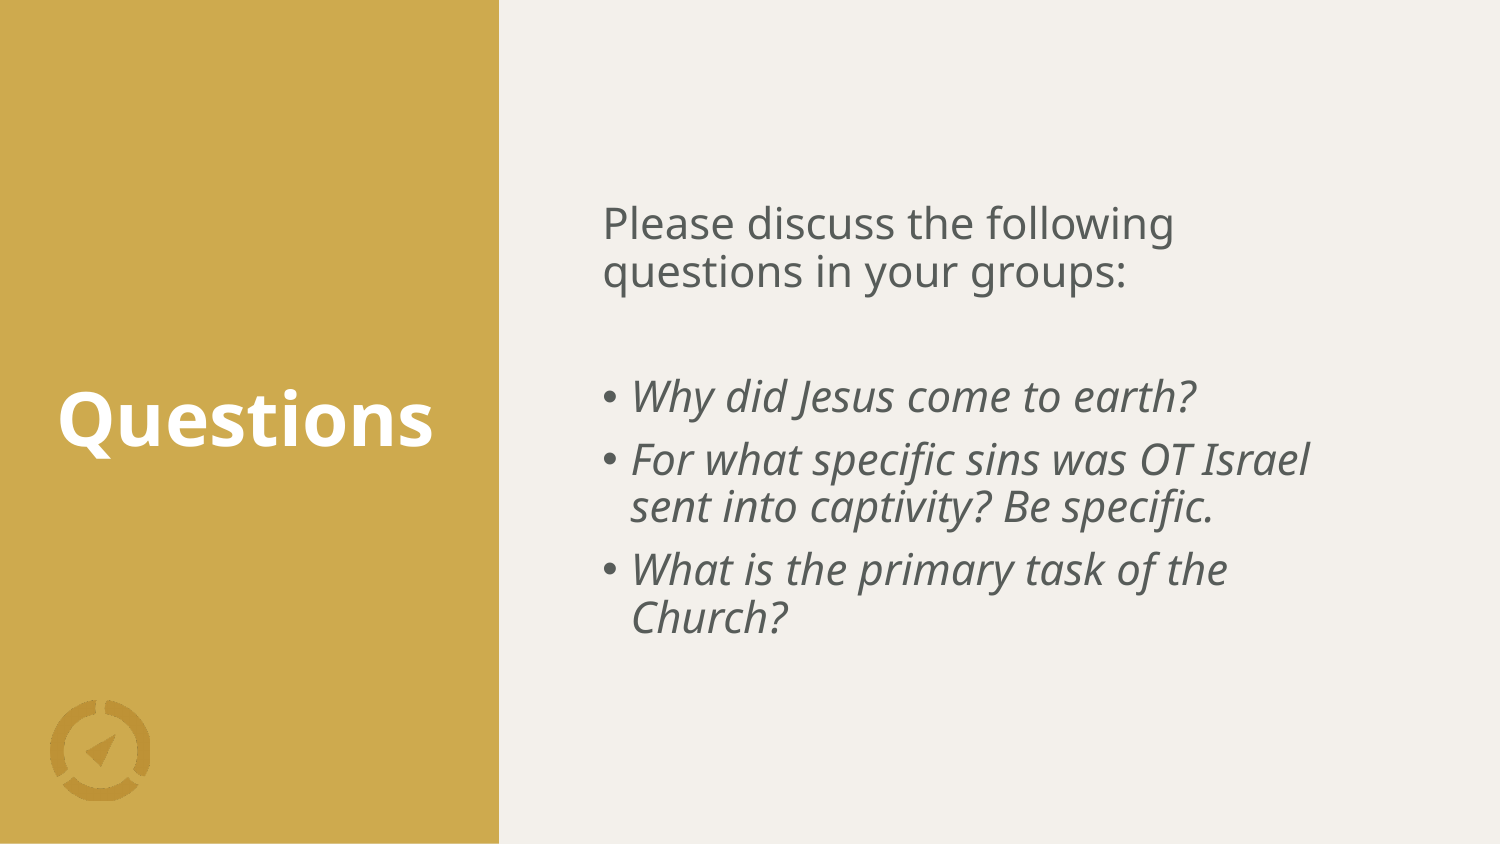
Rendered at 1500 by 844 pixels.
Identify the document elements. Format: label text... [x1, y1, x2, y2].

list Please discuss the following questions in your groups: Why did Jesus come to earth? For what specific sins was OT Israel sent into captivity? Be specific. What is the primary task of the Church? [587, 137, 1350, 707]
picture [49, 700, 150, 801]
text_box [0, 0, 500, 844]
text_box Questions [41, 136, 499, 707]
